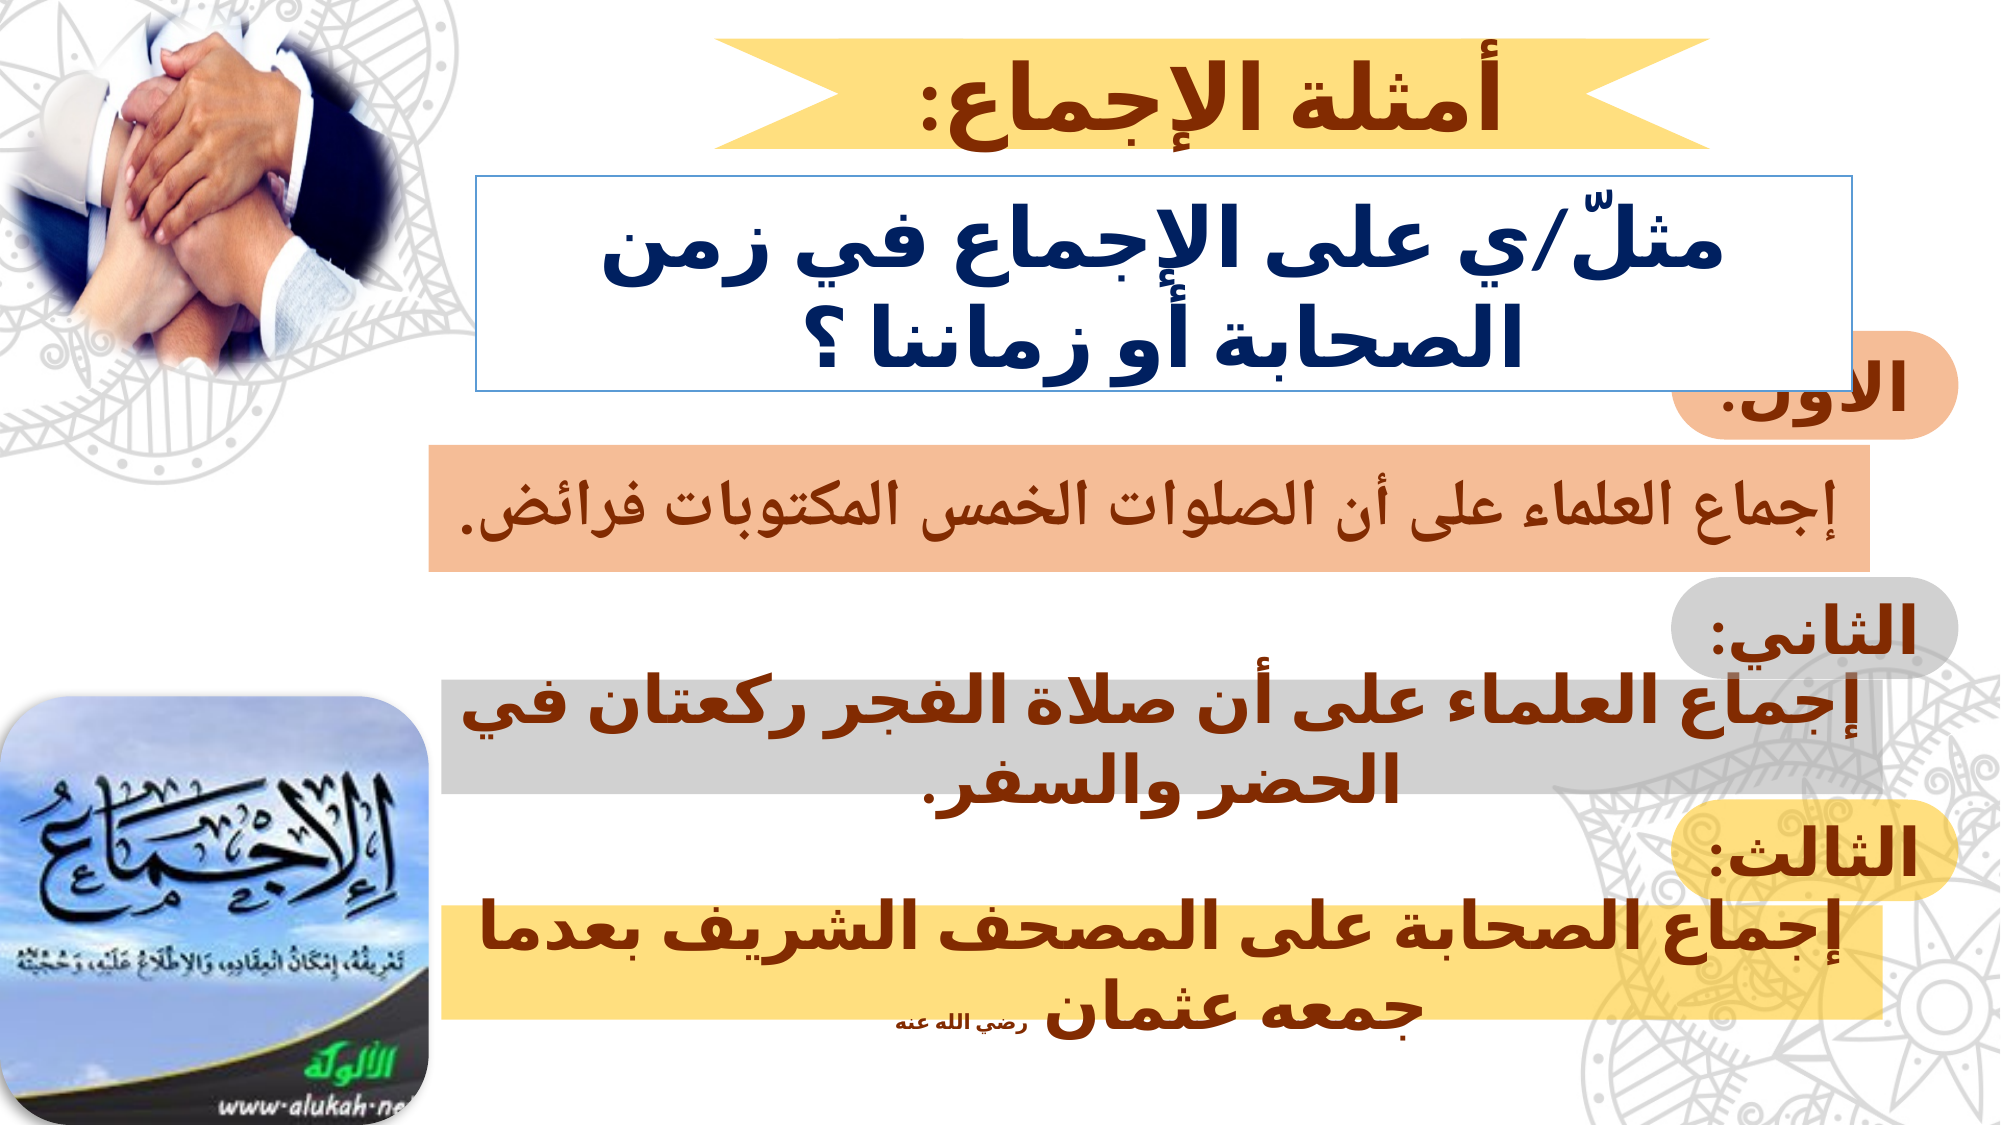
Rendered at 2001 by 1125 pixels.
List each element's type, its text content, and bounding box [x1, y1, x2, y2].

picture [0, 0, 2001, 1125]
text_box إجماع العلماء على أن الصلوات الخمس المكتوبات فرائض. [428, 444, 1870, 572]
text_box إجماع الصحابة على المصحف الشريف بعدما جمعه عثمان رضي الله عنه [441, 905, 1883, 1020]
text_box أمثلة الإجماع: [714, 38, 1711, 149]
text_box مثلّ/ي على الإجماع في زمن الصحابة أو زماننا ؟ [475, 175, 1853, 392]
text_box الثاني: [1671, 577, 1959, 679]
text_box الأول: [1671, 330, 1959, 440]
text_box إجماع العلماء على أن صلاة الفجر ركعتان في الحضر والسفر. [441, 679, 1883, 795]
text_box الثالث: [1671, 799, 1959, 902]
